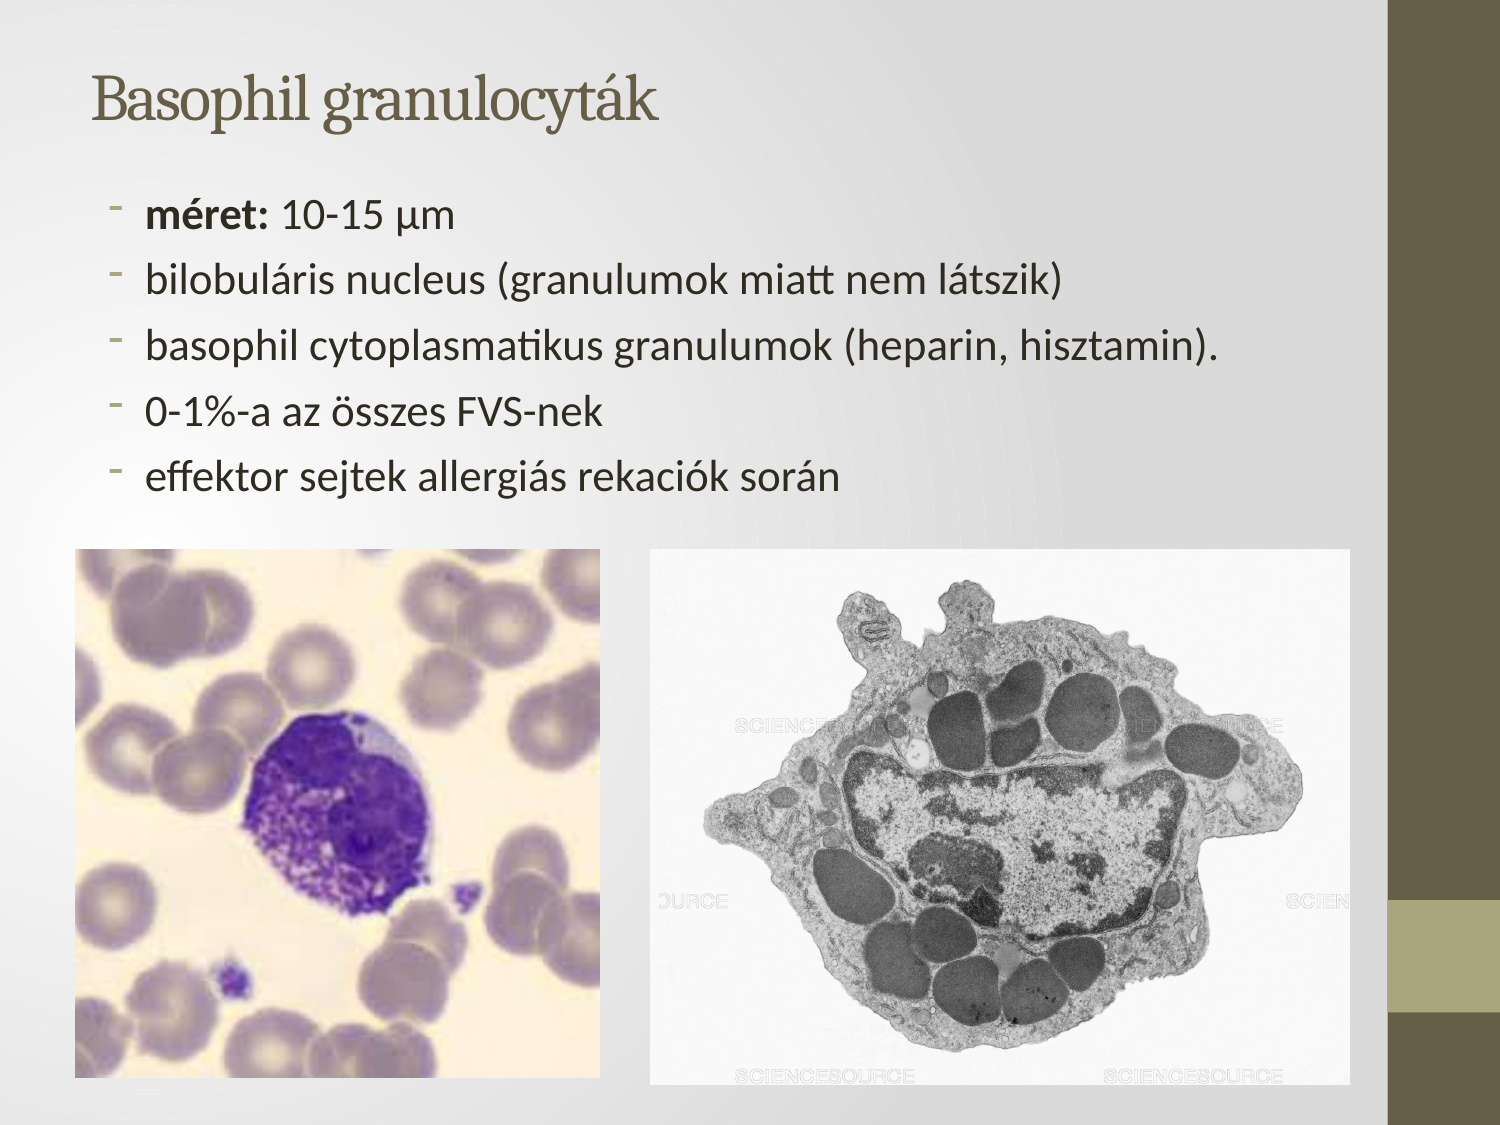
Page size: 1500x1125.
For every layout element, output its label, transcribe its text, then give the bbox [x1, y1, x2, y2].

picture [650, 549, 1351, 1086]
title Basophil granulocyták [75, 0, 725, 187]
list méret: 10-15 µm bilobuláris nucleus (granulumok miatt nem látszik) basophil cytoplasmatikus granulumok (heparin, hisztamin). 0-1%-a az összes FVS-nek effektor sejtek allergiás rekaciók során [75, 187, 1325, 513]
picture [74, 549, 601, 1078]
